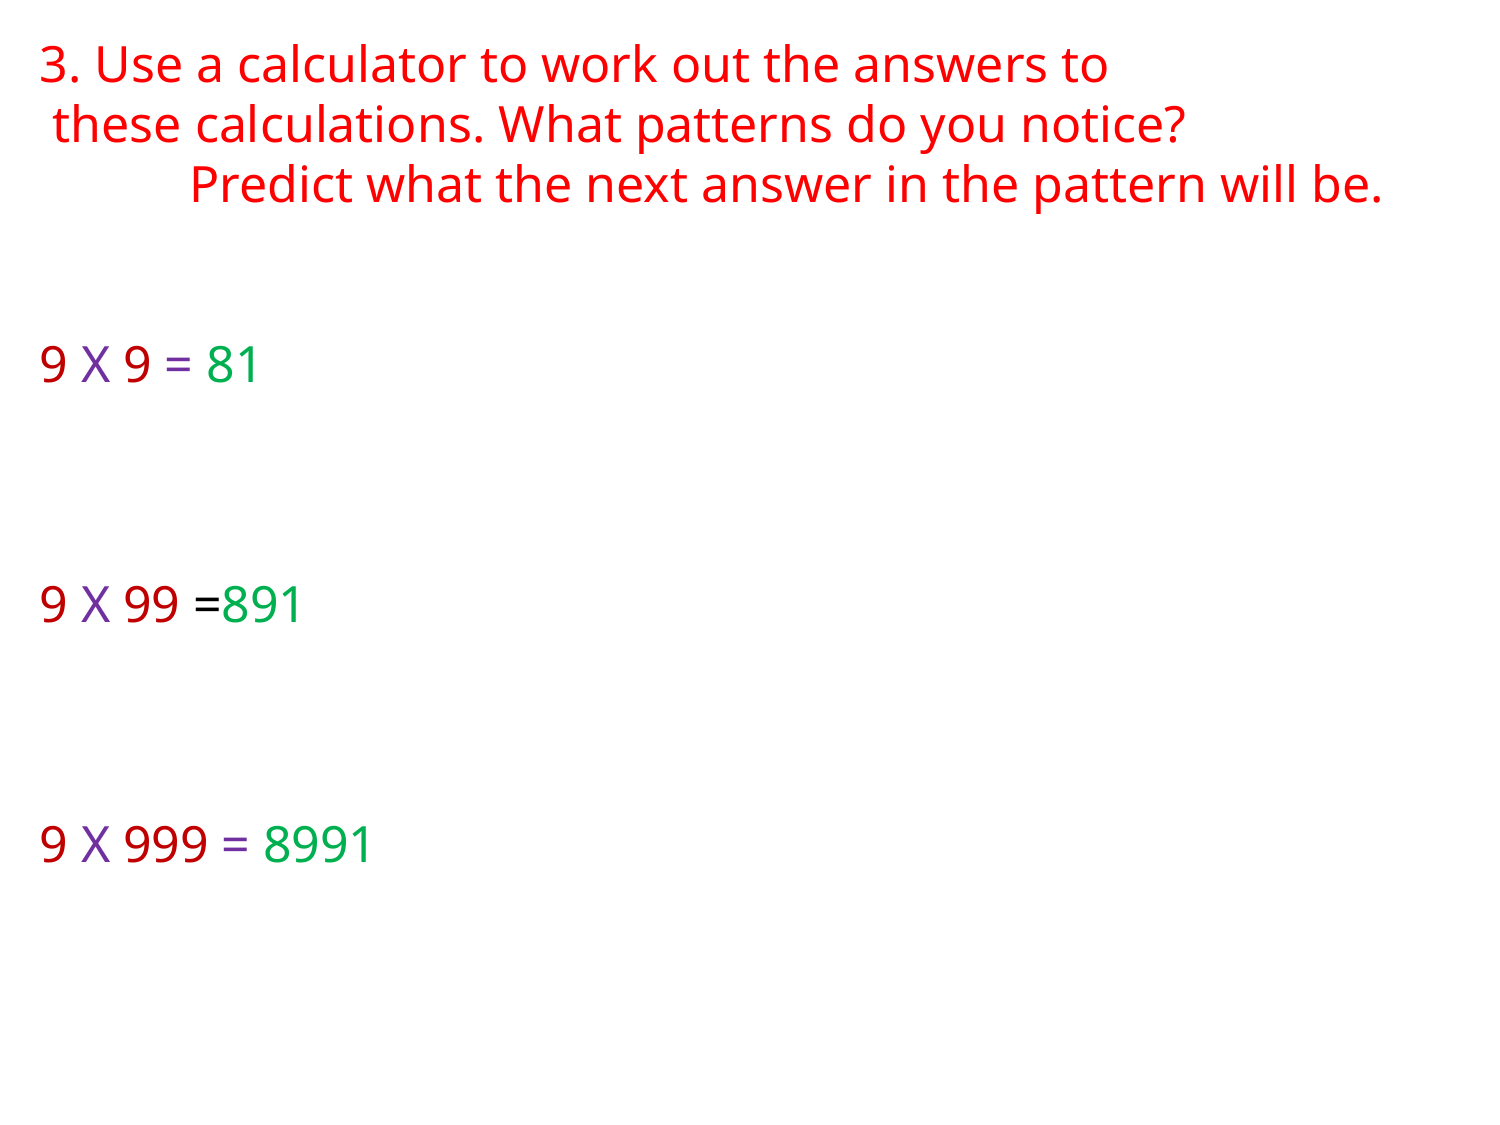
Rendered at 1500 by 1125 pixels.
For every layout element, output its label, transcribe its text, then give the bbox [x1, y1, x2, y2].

text_box 3. Use a calculator to work out the answers to these calculations. What patterns do you notice? Predict what the next answer in the pattern will be. 9 X 9 = 81 9 X 99 =891 9 X 999 = 8991 [24, 24, 1450, 940]
